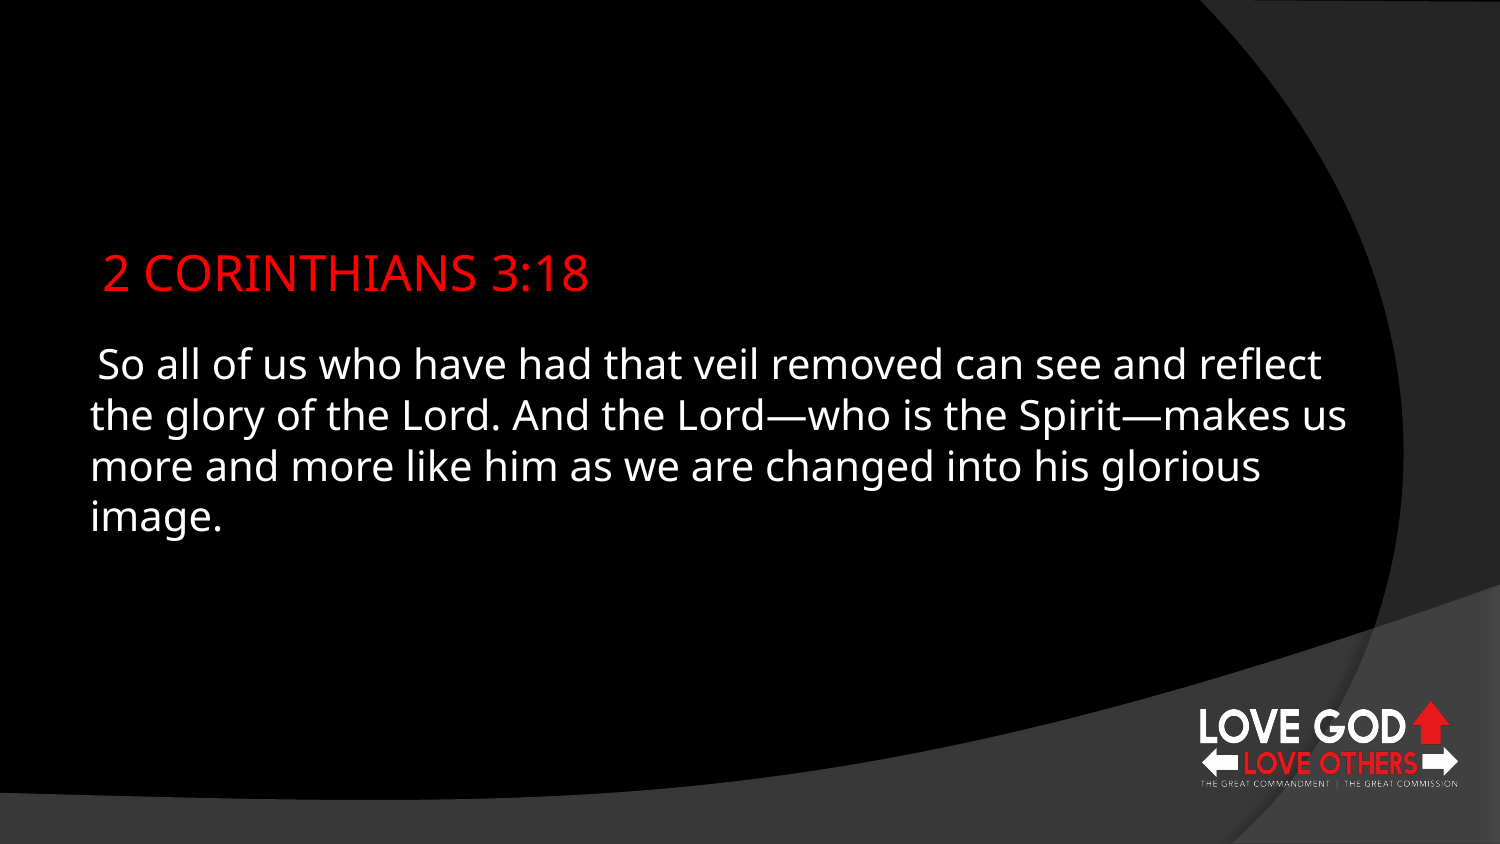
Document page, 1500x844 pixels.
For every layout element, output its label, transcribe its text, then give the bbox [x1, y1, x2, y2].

text_box 2 CORINTHIANS 3:18 [87, 233, 963, 309]
text_box So all of us who have had that veil removed can see and reflect the glory of the Lord. And the Lord—who is the Spirit—makes us more and more like him as we are changed into his glorious image. [75, 321, 1374, 547]
picture [1187, 696, 1463, 793]
